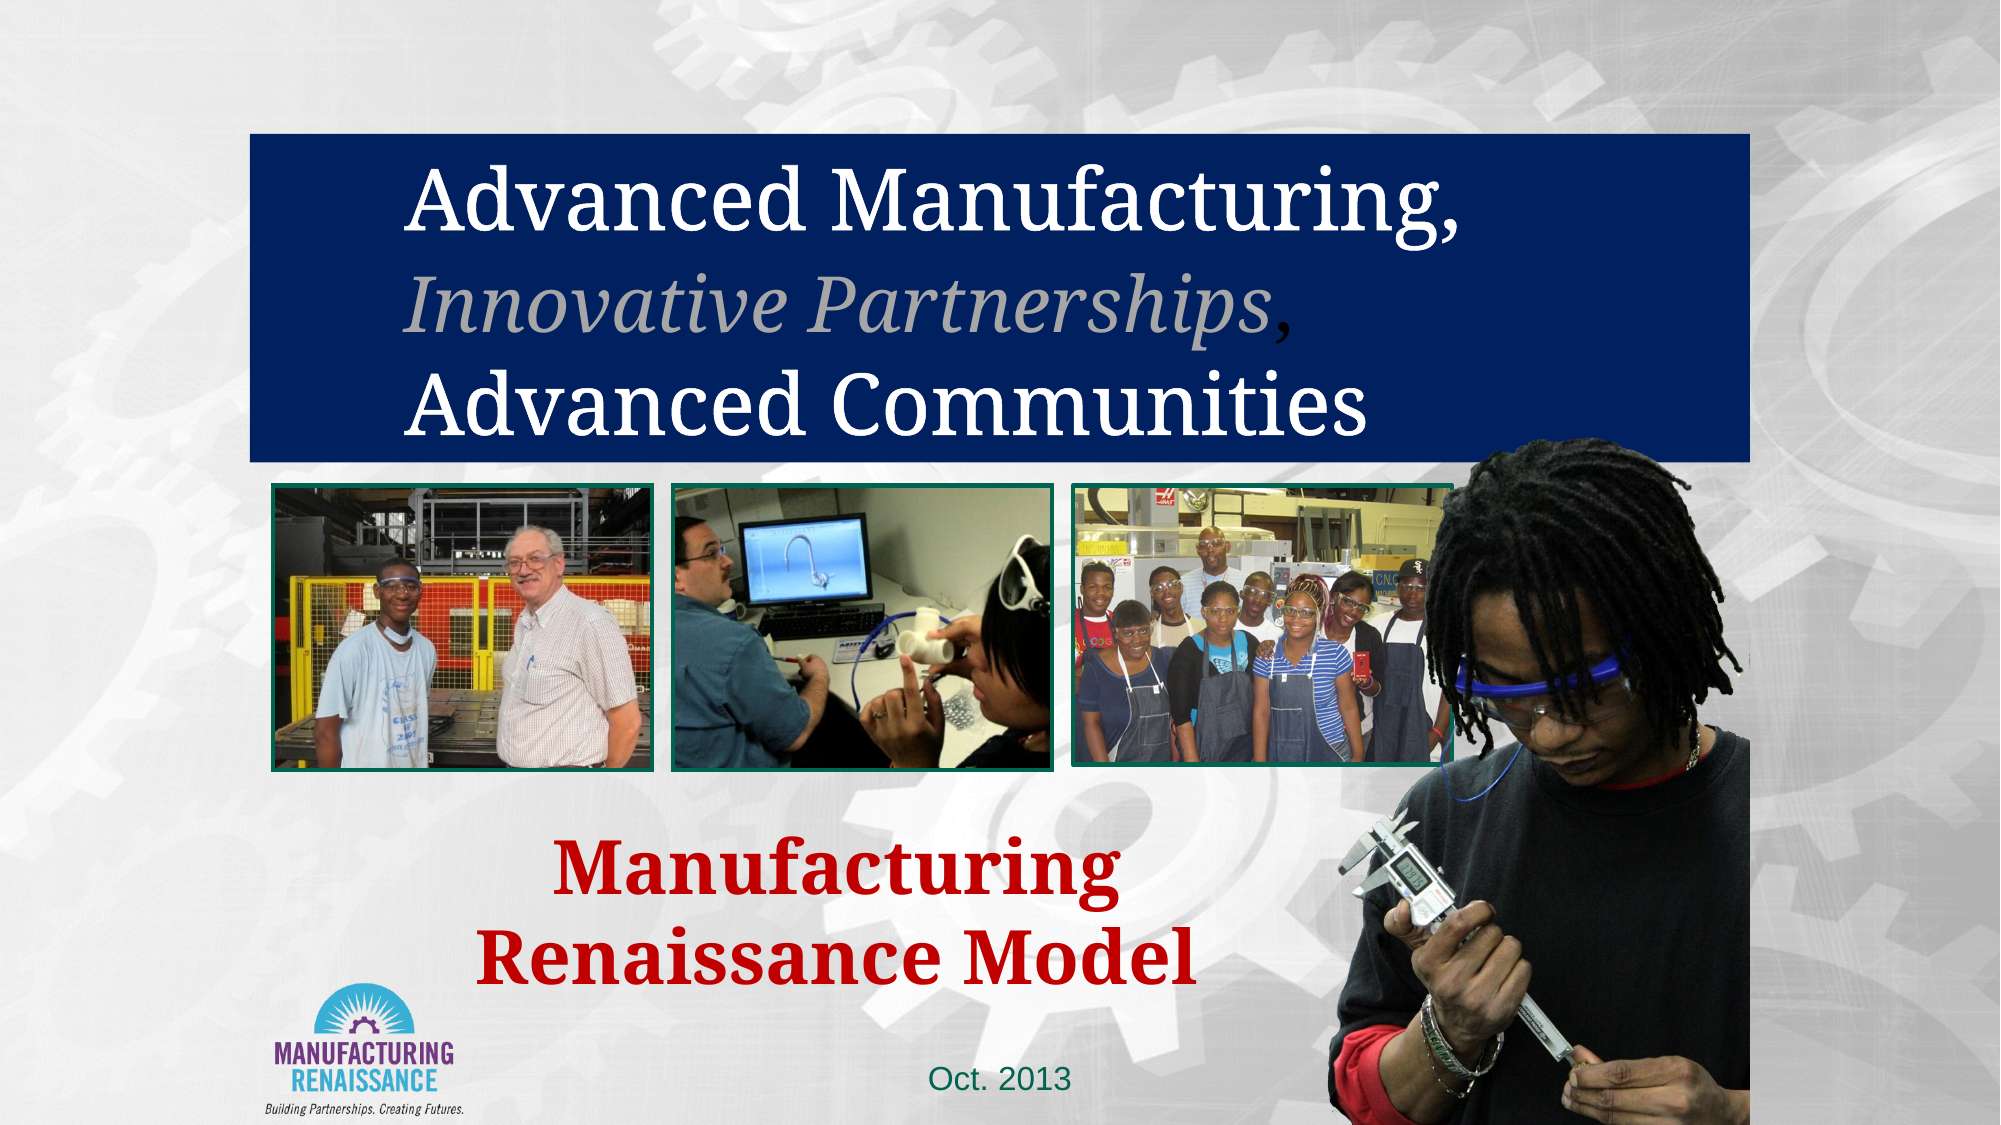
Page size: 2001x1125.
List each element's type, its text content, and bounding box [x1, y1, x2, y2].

title Advanced Manufacturing, Innovative Partnerships, Advanced Communities [249, 133, 1750, 463]
text_box Manufacturing Renaissance Model [349, 812, 1319, 1008]
picture [274, 487, 651, 769]
picture [250, 981, 477, 1120]
picture [674, 487, 1051, 769]
picture [1074, 435, 1751, 1125]
subtitle Oct. 2013 [900, 1050, 1100, 1107]
